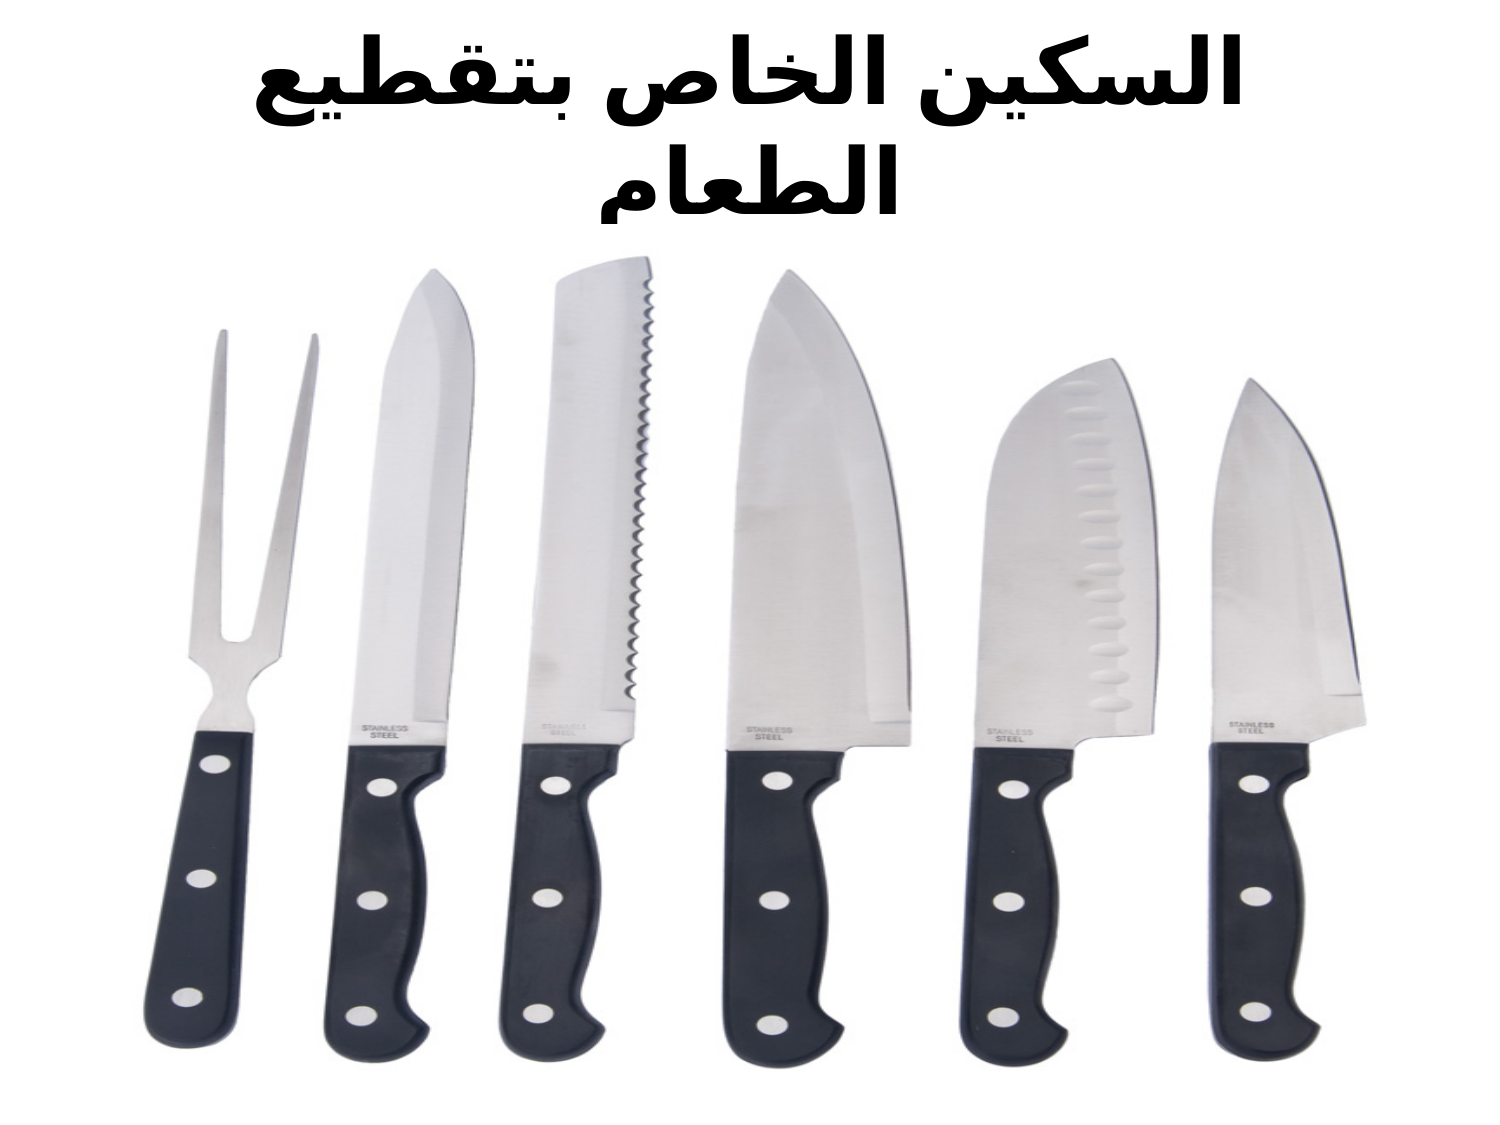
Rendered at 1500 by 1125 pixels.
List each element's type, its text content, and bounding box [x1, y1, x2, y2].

title السكين الخاص بتقطيع الطعام [75, 45, 1425, 200]
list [49, 224, 1438, 1088]
